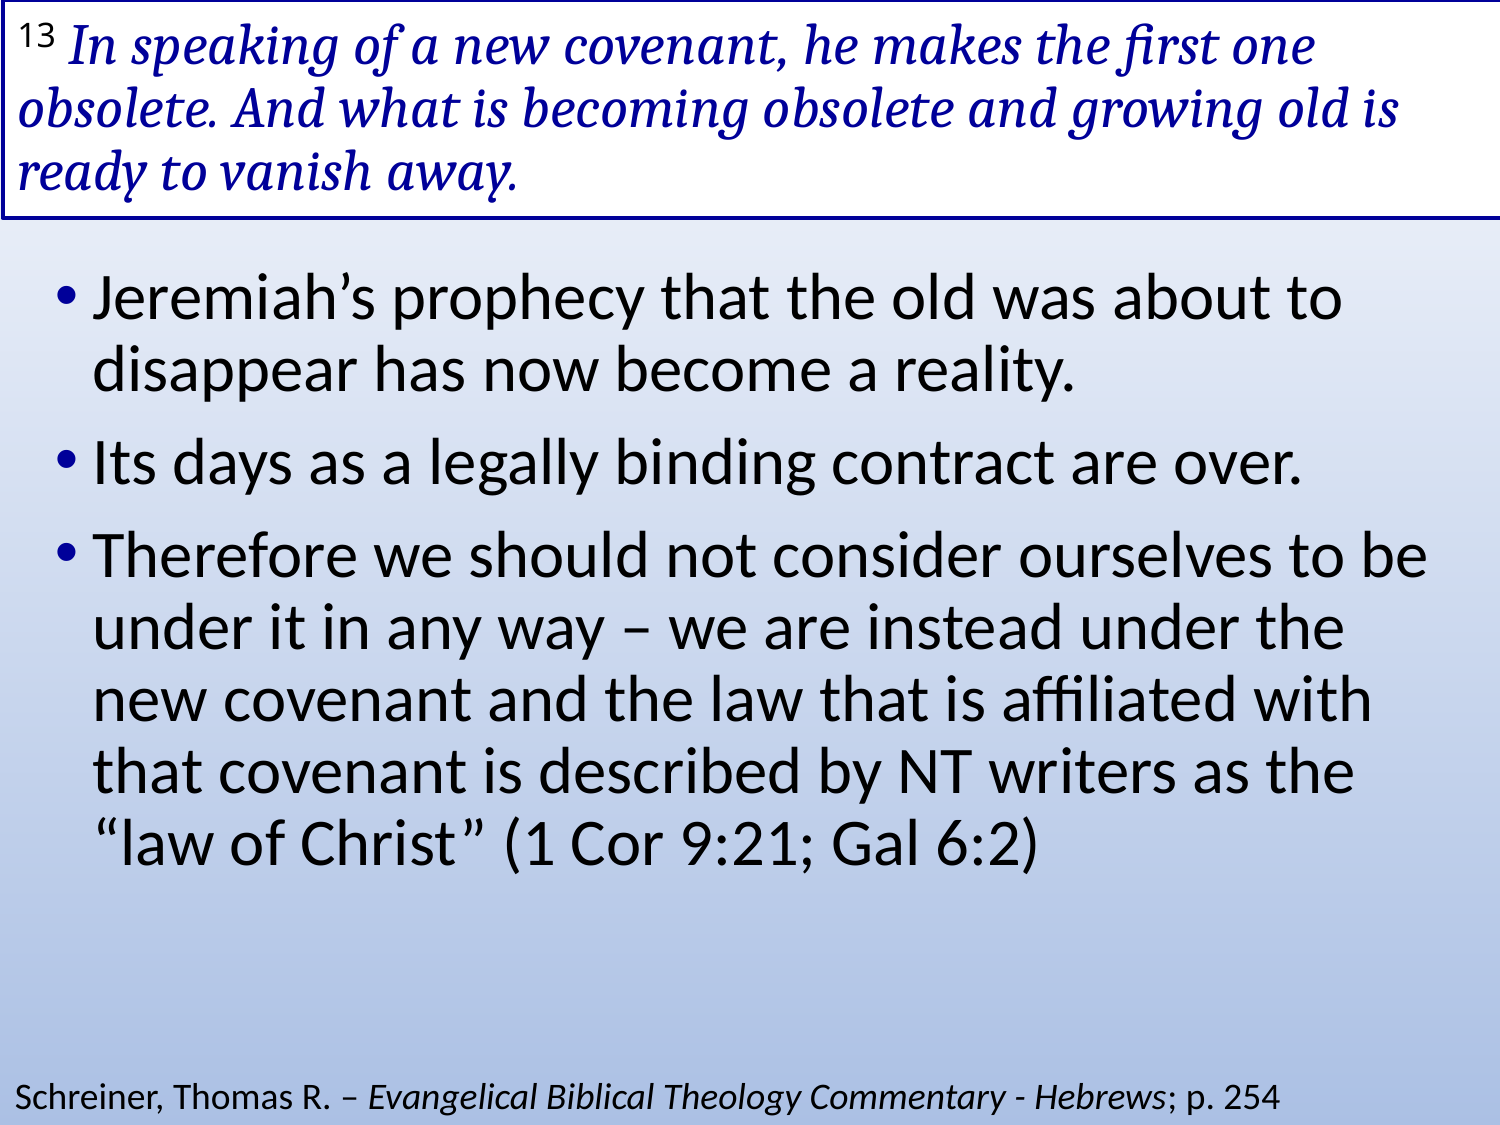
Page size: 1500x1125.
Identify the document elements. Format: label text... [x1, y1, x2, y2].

text_box Schreiner, Thomas R. – Evangelical Biblical Theology Commentary - Hebrews; p. 254 [0, 1064, 1500, 1125]
list Jeremiah’s prophecy that the old was about to disappear has now become a reality. Its days as a legally binding contract are over. Therefore we should not consider ourselves to be under it in any way – we are instead under the new covenant and the law that is affiliated with that covenant is described by NT writers as the “law of Christ” (1 Cor 9:21; Gal 6:2) [39, 254, 1468, 1064]
title 13 In speaking of a new covenant, he makes the first one obsolete. And what is becoming obsolete and growing old is ready to vanish away. [2, 0, 1500, 218]
